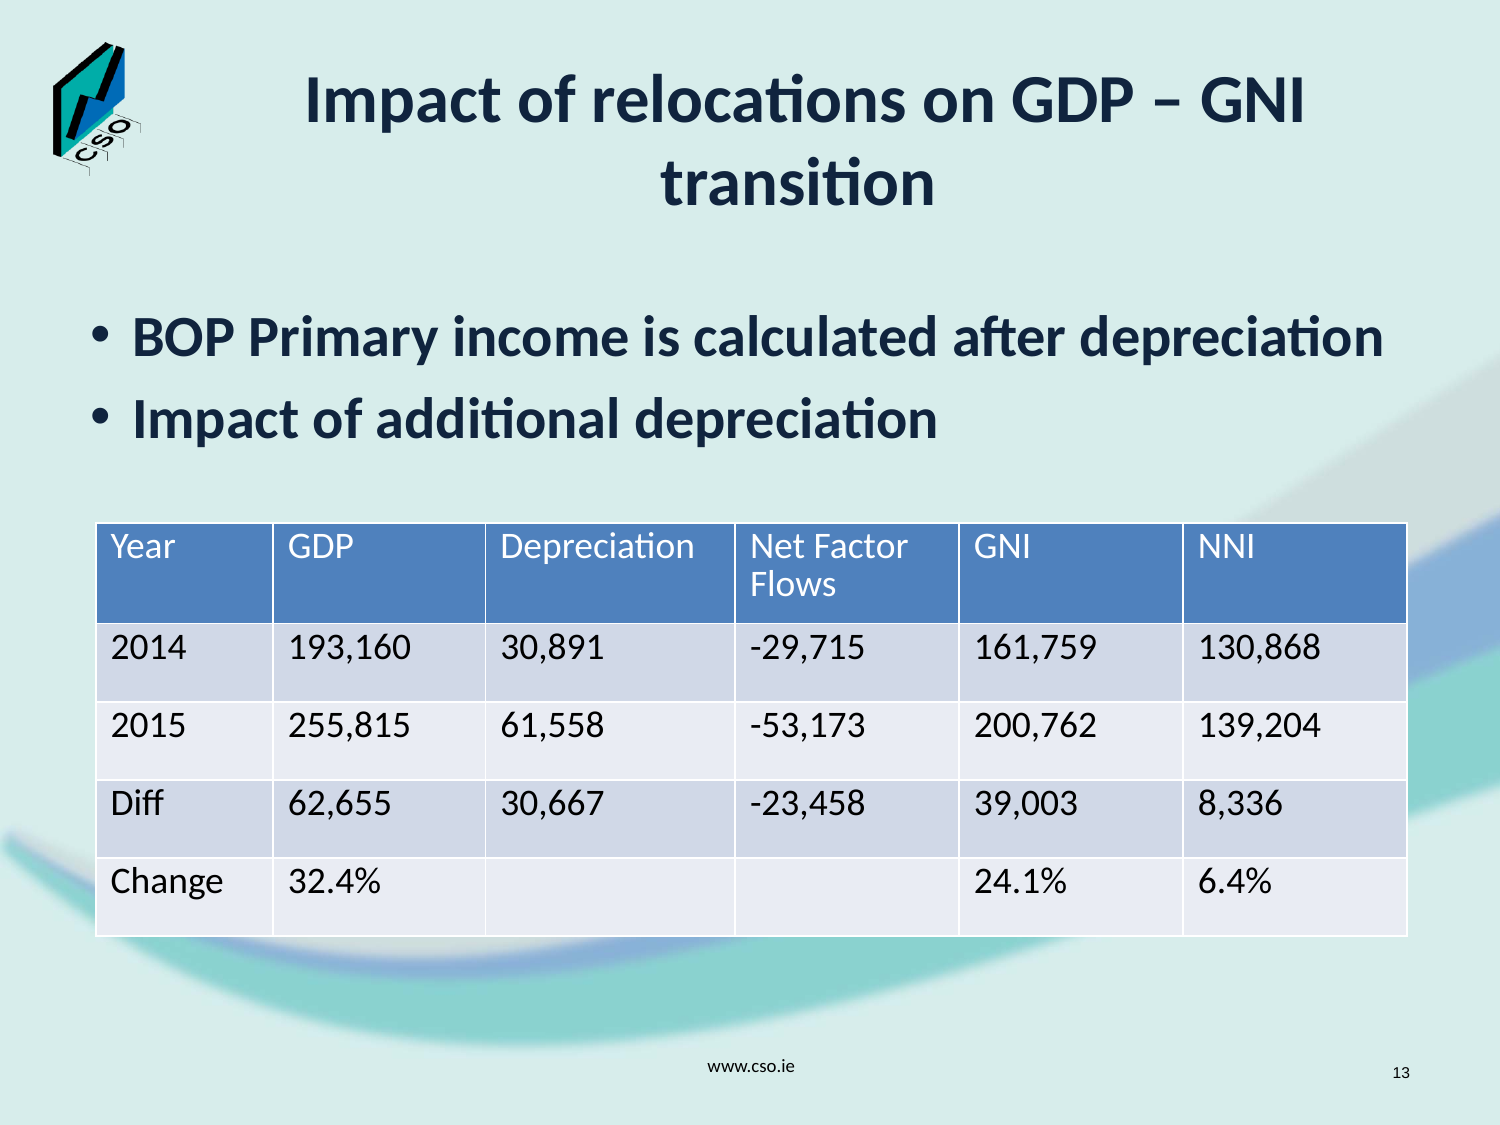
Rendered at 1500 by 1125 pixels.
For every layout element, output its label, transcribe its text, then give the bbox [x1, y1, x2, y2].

table_cell 2014 [97, 624, 272, 701]
slide_number 13 [1074, 1042, 1425, 1103]
table_cell [486, 859, 734, 935]
table_cell -29,715 [736, 624, 958, 701]
table_cell Change [97, 859, 272, 935]
table_cell 32.4% [274, 859, 485, 935]
table_header GNI [960, 524, 1182, 623]
table_cell [736, 859, 958, 935]
table_header NNI [1184, 524, 1406, 623]
table_cell 39,003 [960, 781, 1182, 857]
table_cell -53,173 [736, 703, 958, 779]
table_cell 61,558 [486, 703, 734, 779]
table_cell 30,891 [486, 624, 734, 701]
table_cell Diff [97, 781, 272, 857]
table_cell 139,204 [1184, 703, 1406, 779]
table_cell 193,160 [274, 624, 485, 701]
list BOP Primary income is calculated after depreciation Impact of additional depreciation [75, 290, 1425, 1005]
table_cell 8,336 [1184, 781, 1406, 857]
table_cell 24.1% [960, 859, 1182, 935]
footer www.cso.ie [513, 1034, 989, 1095]
table_cell 130,868 [1184, 624, 1406, 701]
table_header Net Factor Flows [736, 524, 958, 623]
table_cell 2015 [97, 703, 272, 779]
table_header Year [97, 524, 272, 623]
table_cell 200,762 [960, 703, 1182, 779]
table_header Depreciation [486, 524, 734, 623]
picture [0, 0, 1500, 1125]
table_cell 30,667 [486, 781, 734, 857]
table_header GDP [274, 524, 485, 623]
table_cell -23,458 [736, 781, 958, 857]
table_cell 255,815 [274, 703, 485, 779]
table_cell 6.4% [1184, 859, 1406, 935]
table_cell 62,655 [274, 781, 485, 857]
title Impact of relocations on GDP – GNI transition [183, 42, 1431, 231]
table_cell 161,759 [960, 624, 1182, 701]
